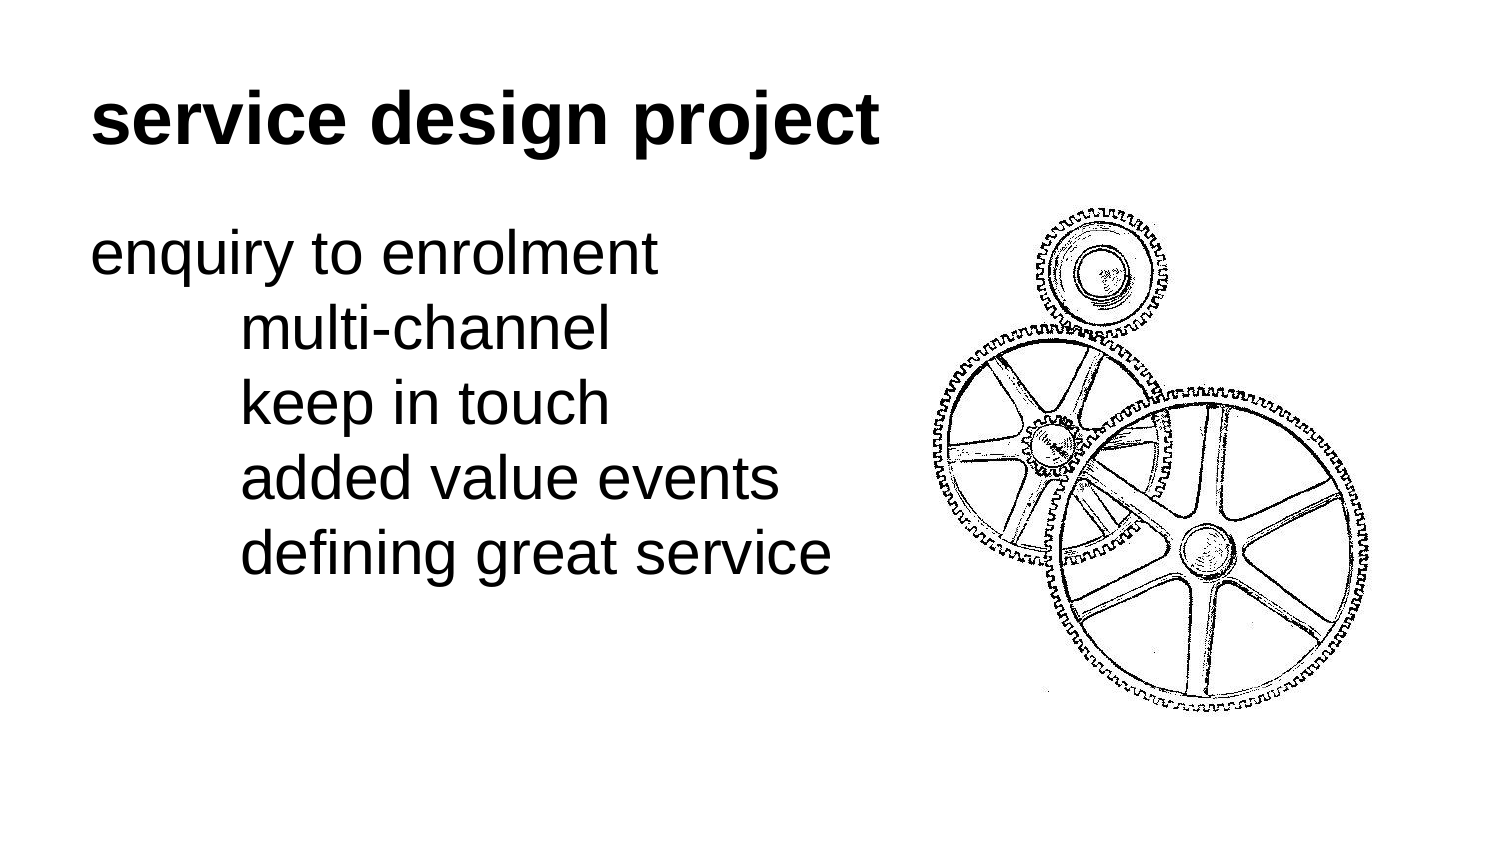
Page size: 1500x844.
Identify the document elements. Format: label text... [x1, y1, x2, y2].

list enquiry to enrolment multi-channel keep in touch added value events defining great service [75, 196, 1425, 808]
picture [883, 165, 1416, 753]
title service design project [75, 33, 1425, 175]
